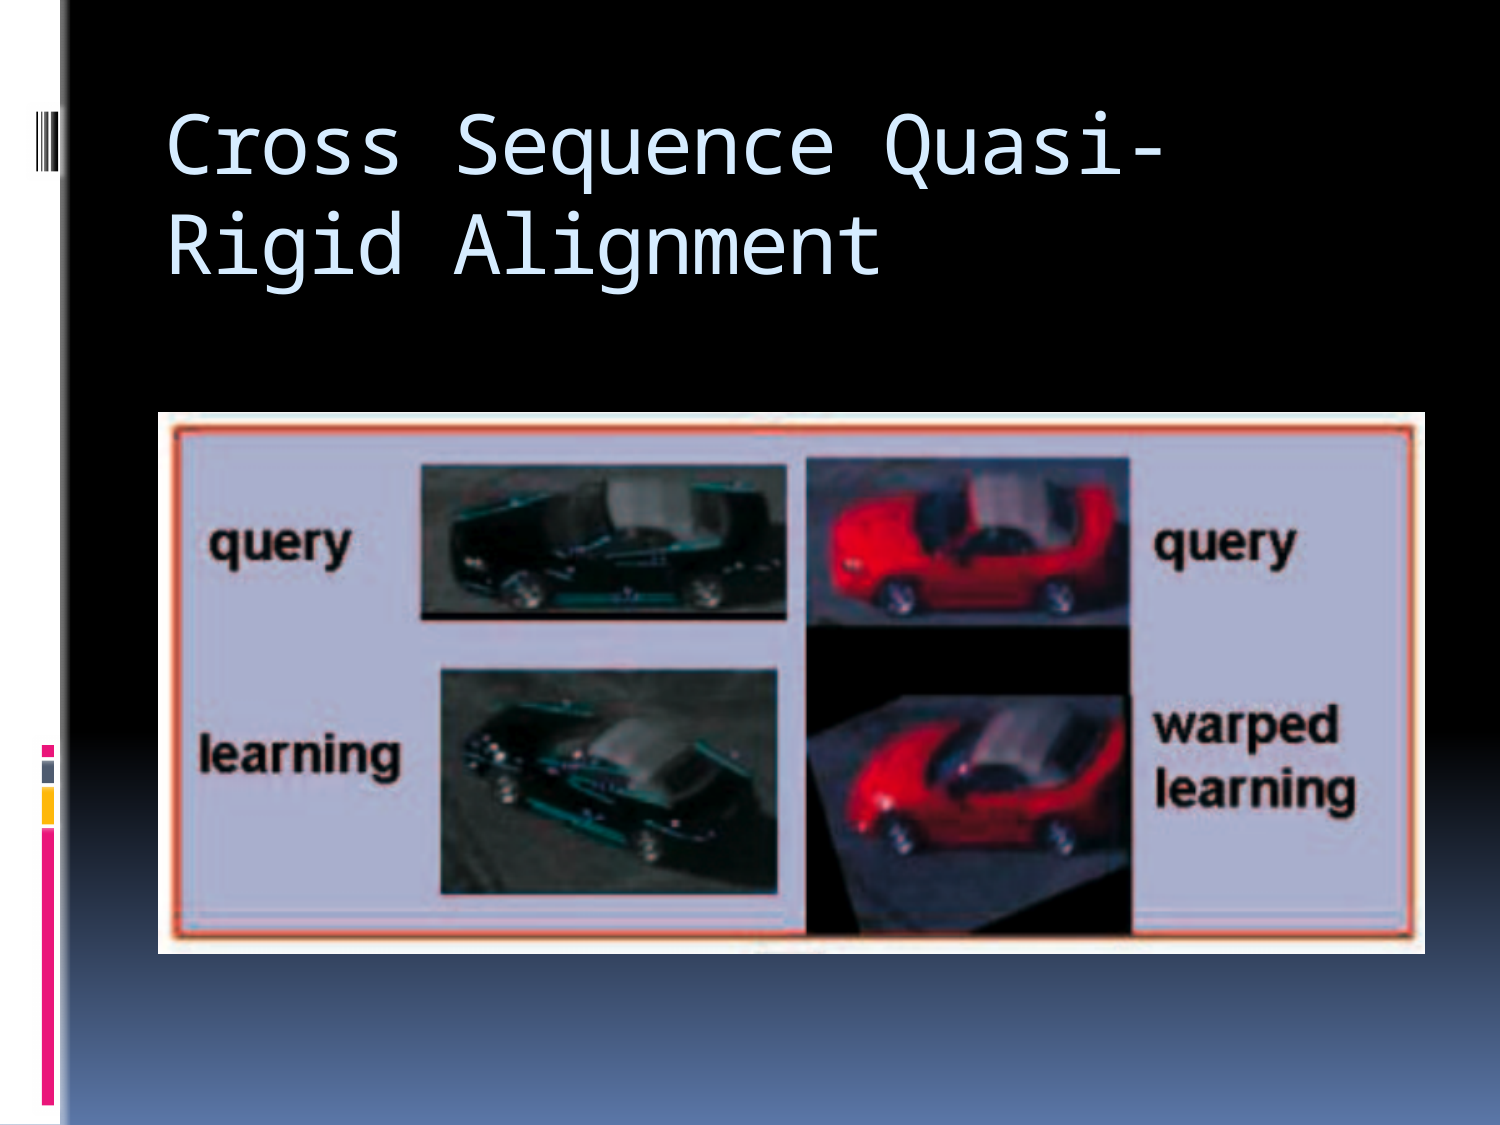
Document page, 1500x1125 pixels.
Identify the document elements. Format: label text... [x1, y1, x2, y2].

picture [158, 412, 1426, 955]
title Cross Sequence Quasi-Rigid Alignment [150, 83, 1425, 234]
